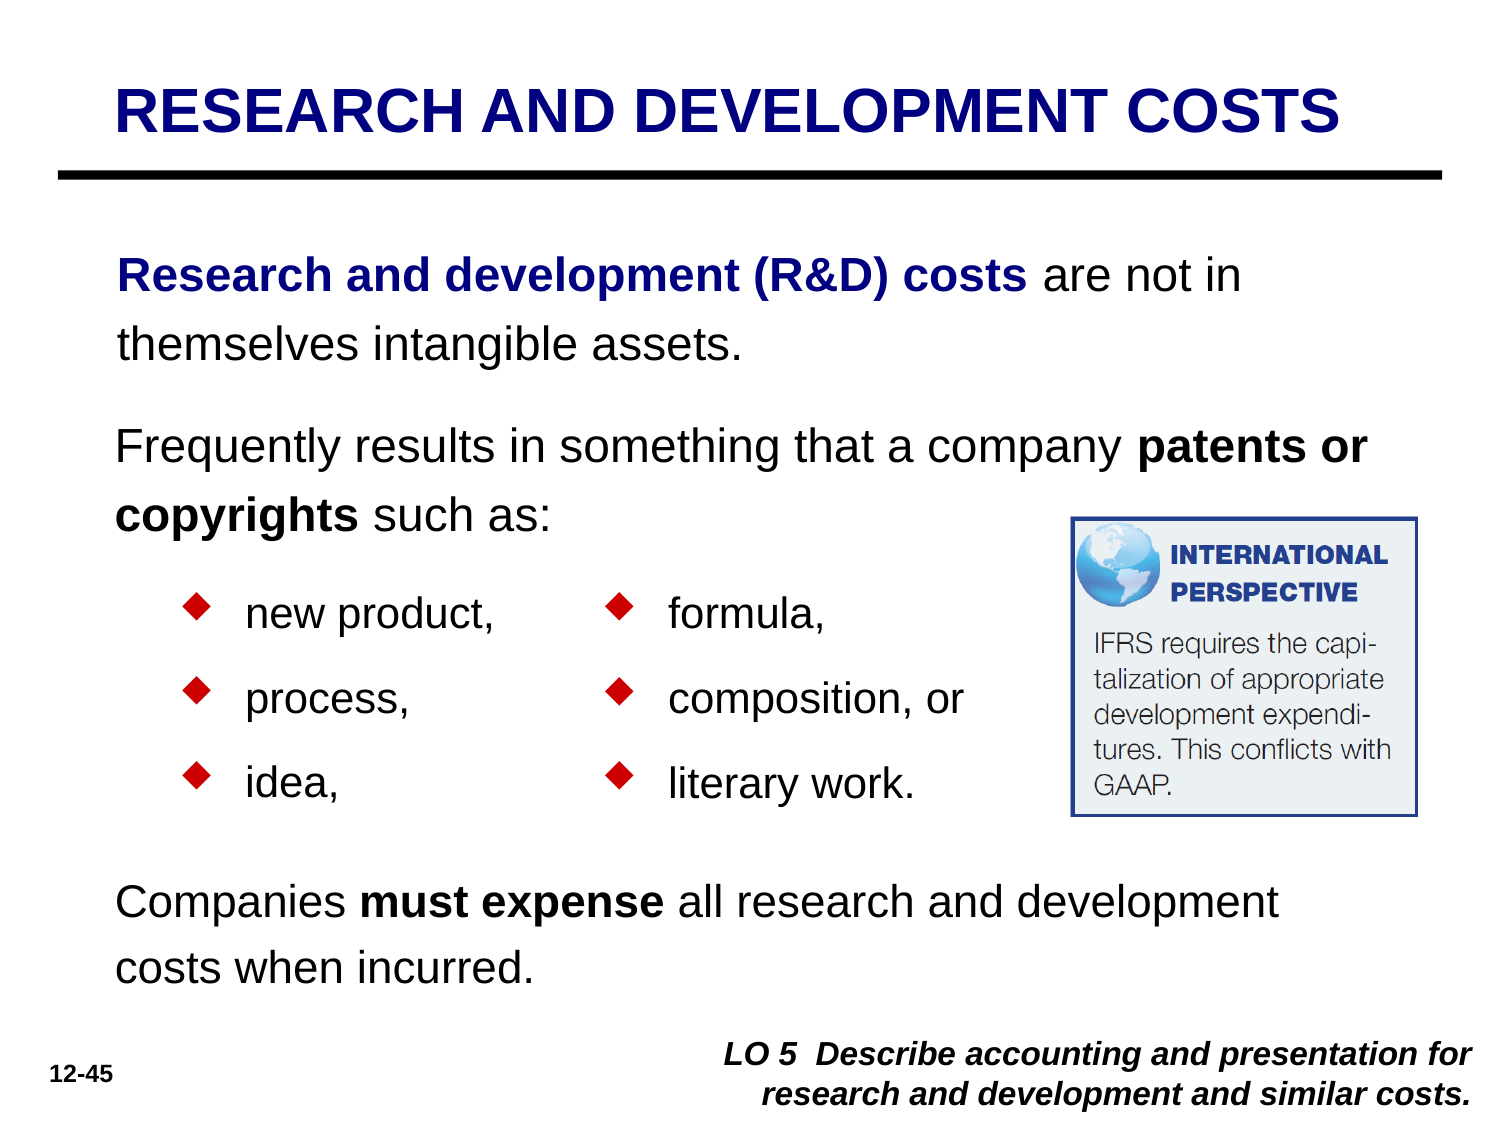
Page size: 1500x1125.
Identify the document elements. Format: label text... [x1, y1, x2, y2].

text_box Research and development (R&D) costs are not in themselves intangible assets. [102, 224, 1417, 378]
text_box new product, process, idea, [164, 566, 765, 815]
text_box formula, composition, or literary work. [587, 567, 1038, 815]
picture [1067, 514, 1421, 820]
text_box LO 5 Describe accounting and presentation for research and development and similar costs. [587, 1024, 1488, 1120]
text_box RESEARCH AND DEVELOPMENT COSTS [99, 62, 1425, 155]
text_box Companies must expense all research and development costs when incurred. [99, 853, 1400, 1001]
text_box Frequently results in something that a company patents or copyrights such as: [99, 395, 1415, 549]
